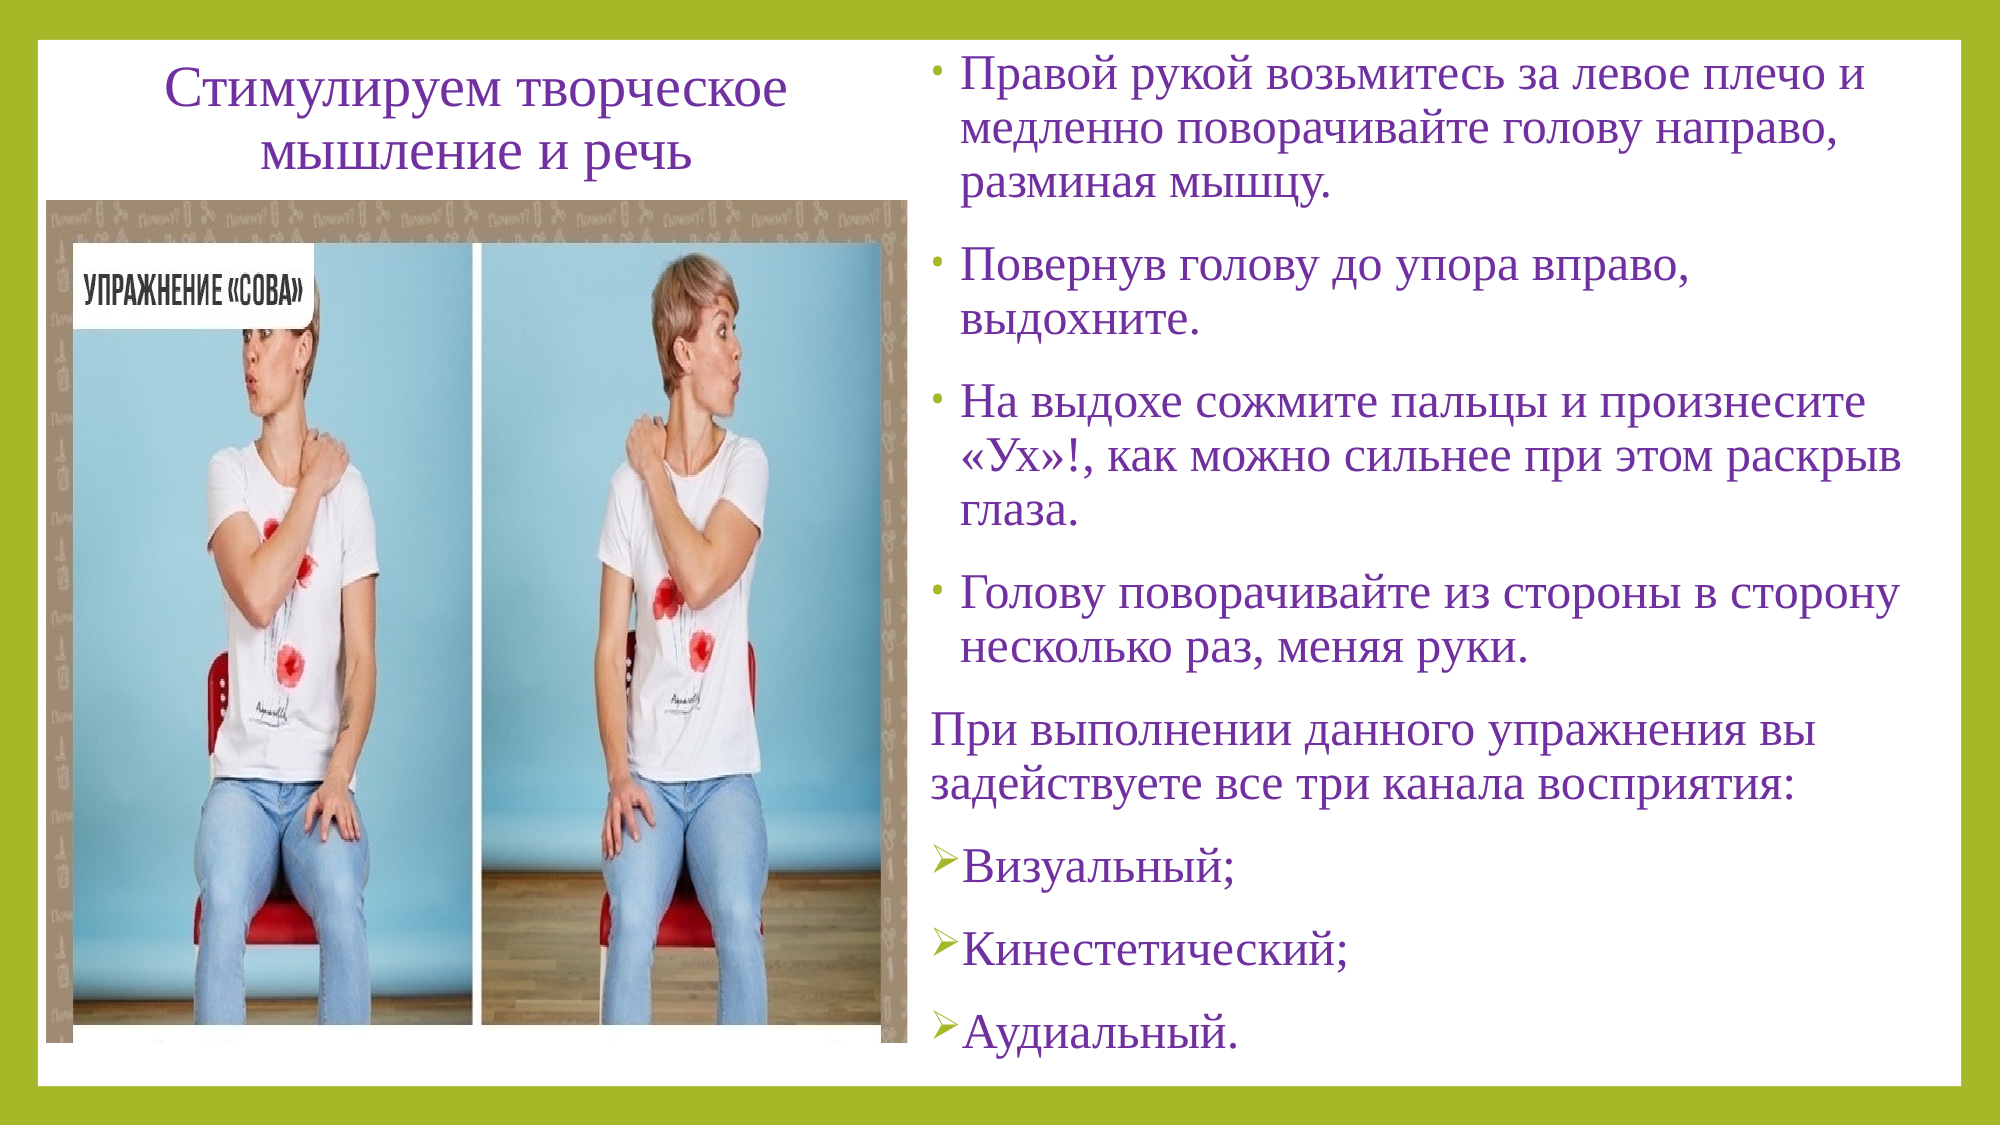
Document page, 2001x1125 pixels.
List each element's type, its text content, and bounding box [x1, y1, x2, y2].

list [45, 199, 908, 1043]
title Стимулируем творческое мышление и речь [46, 38, 907, 199]
list Правой рукой возьмитесь за левое плечо и медленно поворачивайте голову направо, разминая мышцу. Повернув голову до упора вправо, выдохните. На выдохе сожмите пальцы и произнесите «Ух»!, как можно сильнее при этом раскрыв глаза. Голову поворачивайте из стороны в сторону несколько раз, меняя руки. При выполнении данного упражнения вы задействуете все три канала восприятия: Визуальный; Кинестетический; Аудиальный. [907, 38, 1954, 1081]
